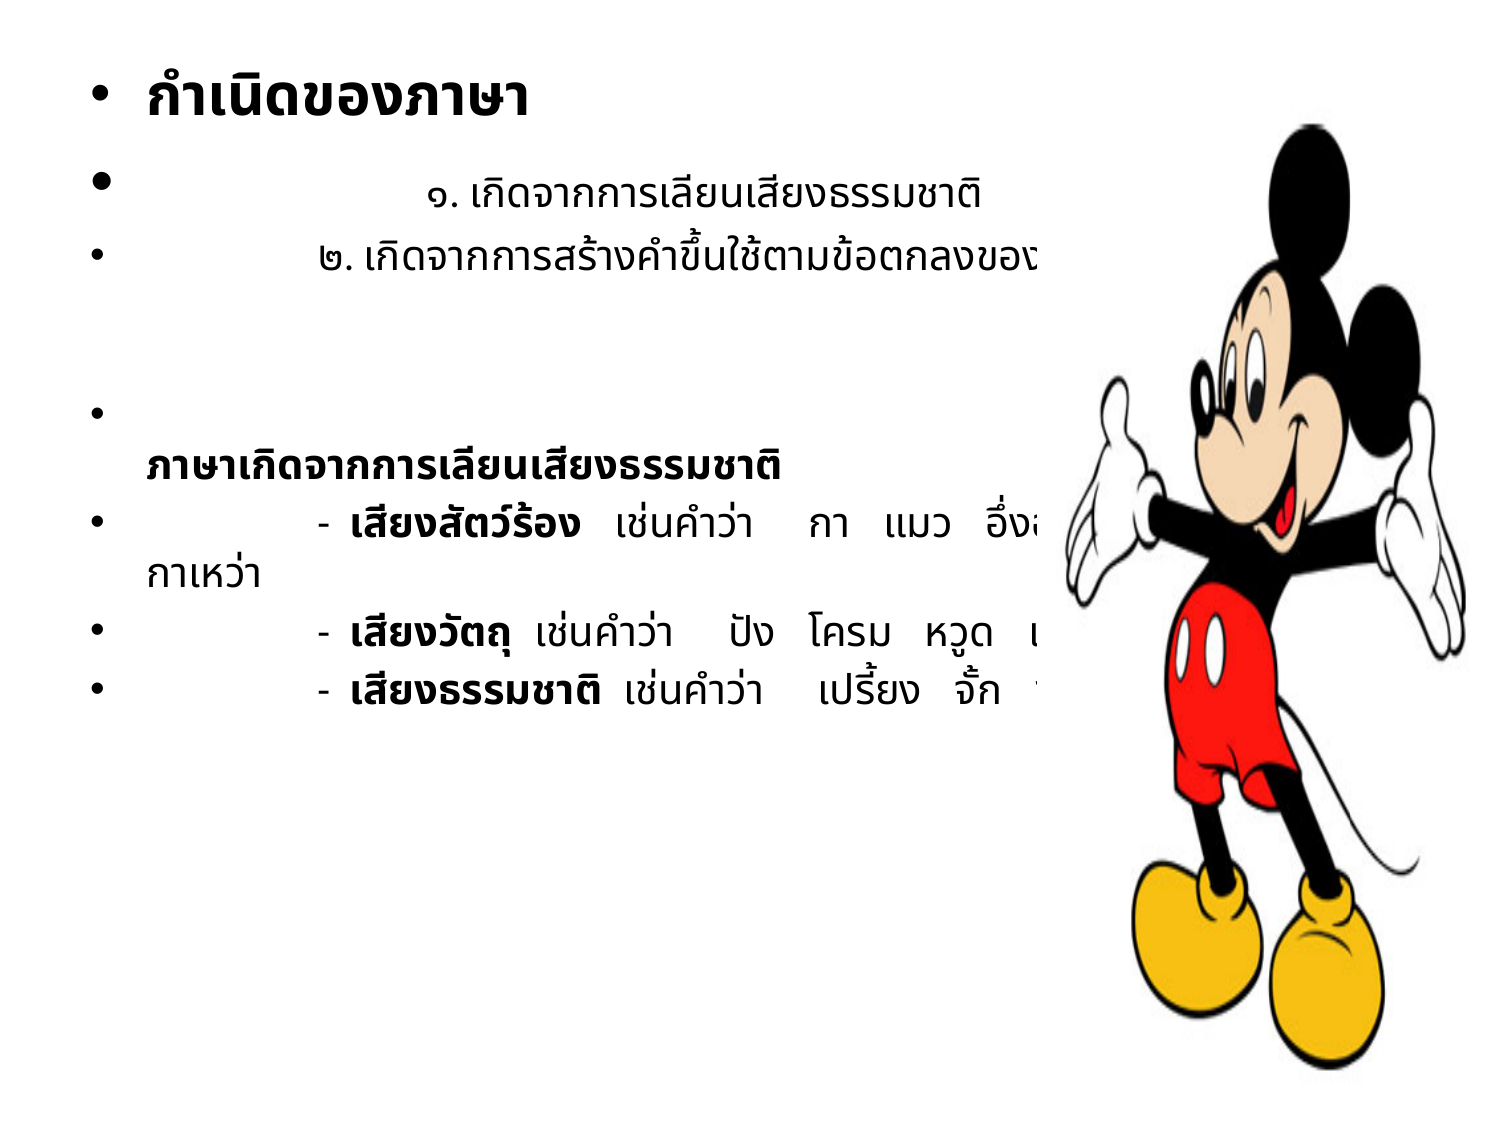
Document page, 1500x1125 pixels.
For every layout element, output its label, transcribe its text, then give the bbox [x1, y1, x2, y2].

list กำเนิดของภาษา ๑. เกิดจากการเลียนเสียงธรรมชาติ ๒. เกิดจากการสร้างคำขึ้นใช้ตามข้อตกลงของกลุ่มผู้ใช้ภาษา ภาษาเกิดจากการเลียนเสียงธรรมชาติ - เสียงสัตว์ร้อง เช่นคำว่า กา แมว อึ่งอ่าง กบ กาเหว่า - เสียงวัตถุ เช่นคำว่า ปัง โครม หวูด เพล้ง ออด ตุ๊กๆ(รถ) - เสียงธรรมชาติ เช่นคำว่า เปรี้ยง จั้ก ซู่ [75, 50, 1425, 1005]
picture [1037, 87, 1500, 1125]
